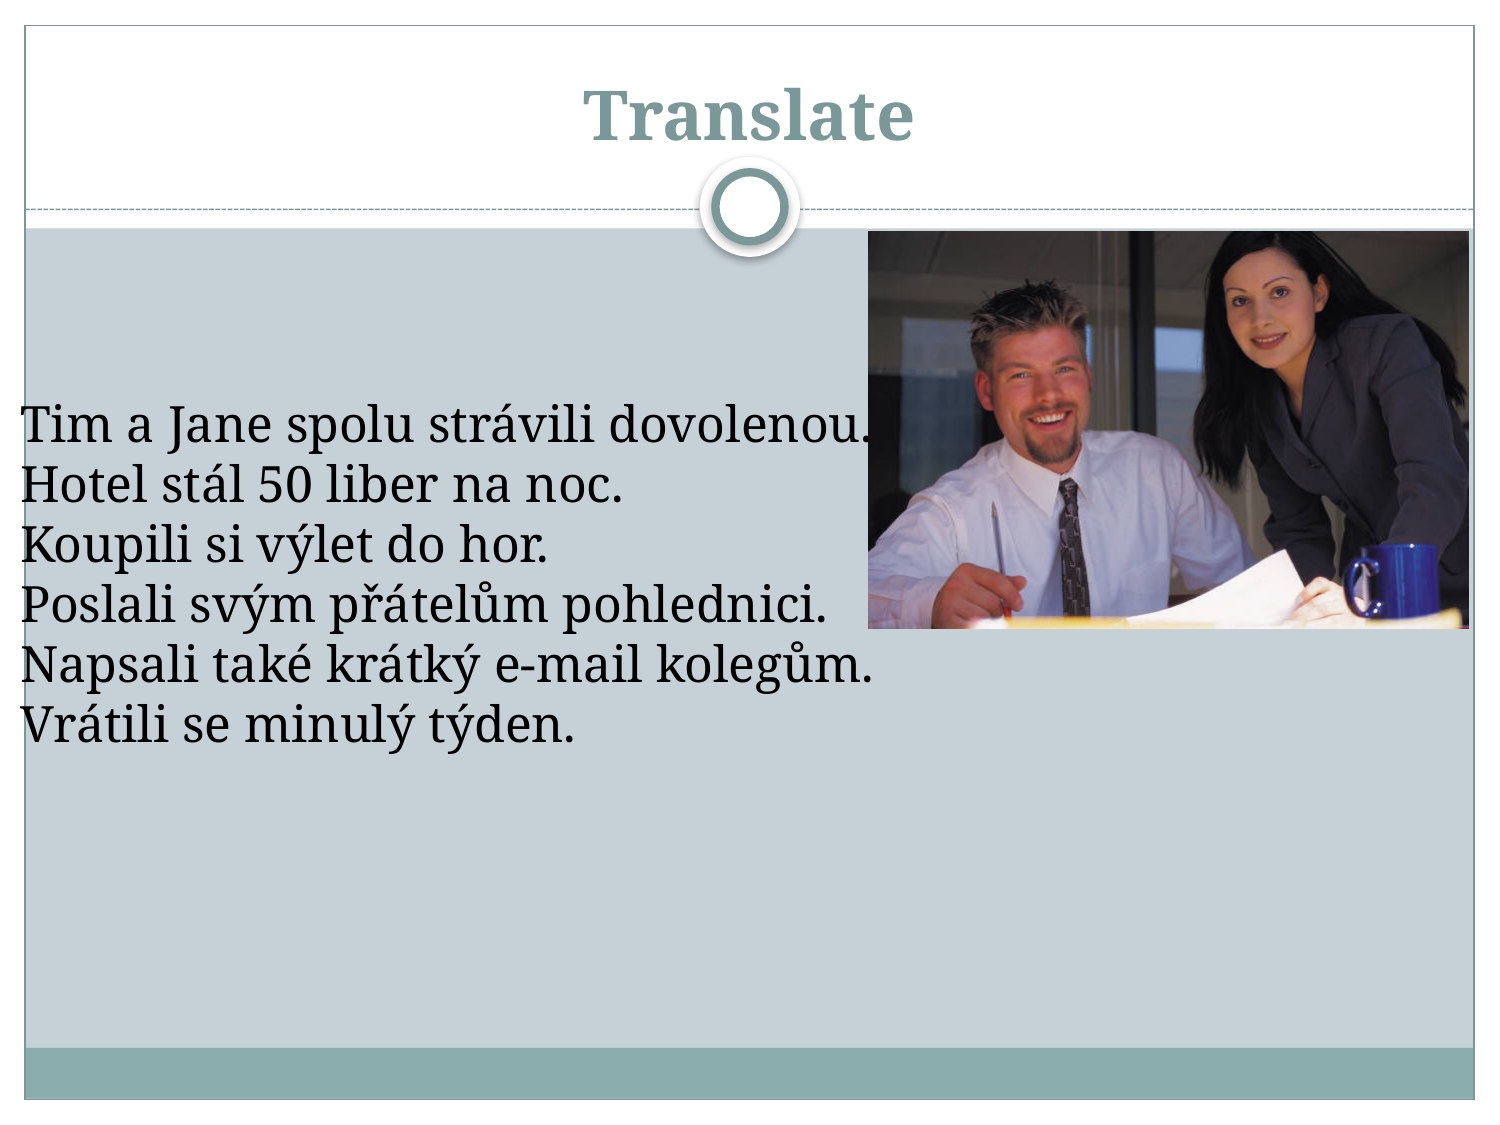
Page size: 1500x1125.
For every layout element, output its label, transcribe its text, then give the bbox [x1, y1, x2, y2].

title Translate [49, 37, 1450, 162]
text_box Tim a Jane spolu strávili dovolenou. Hotel stál 50 liber na noc. Koupili si výlet do hor. Poslali svým přátelům pohlednici. Napsali také krátký e-mail kolegům. Vrátili se minulý týden. [5, 385, 890, 760]
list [867, 231, 1469, 629]
